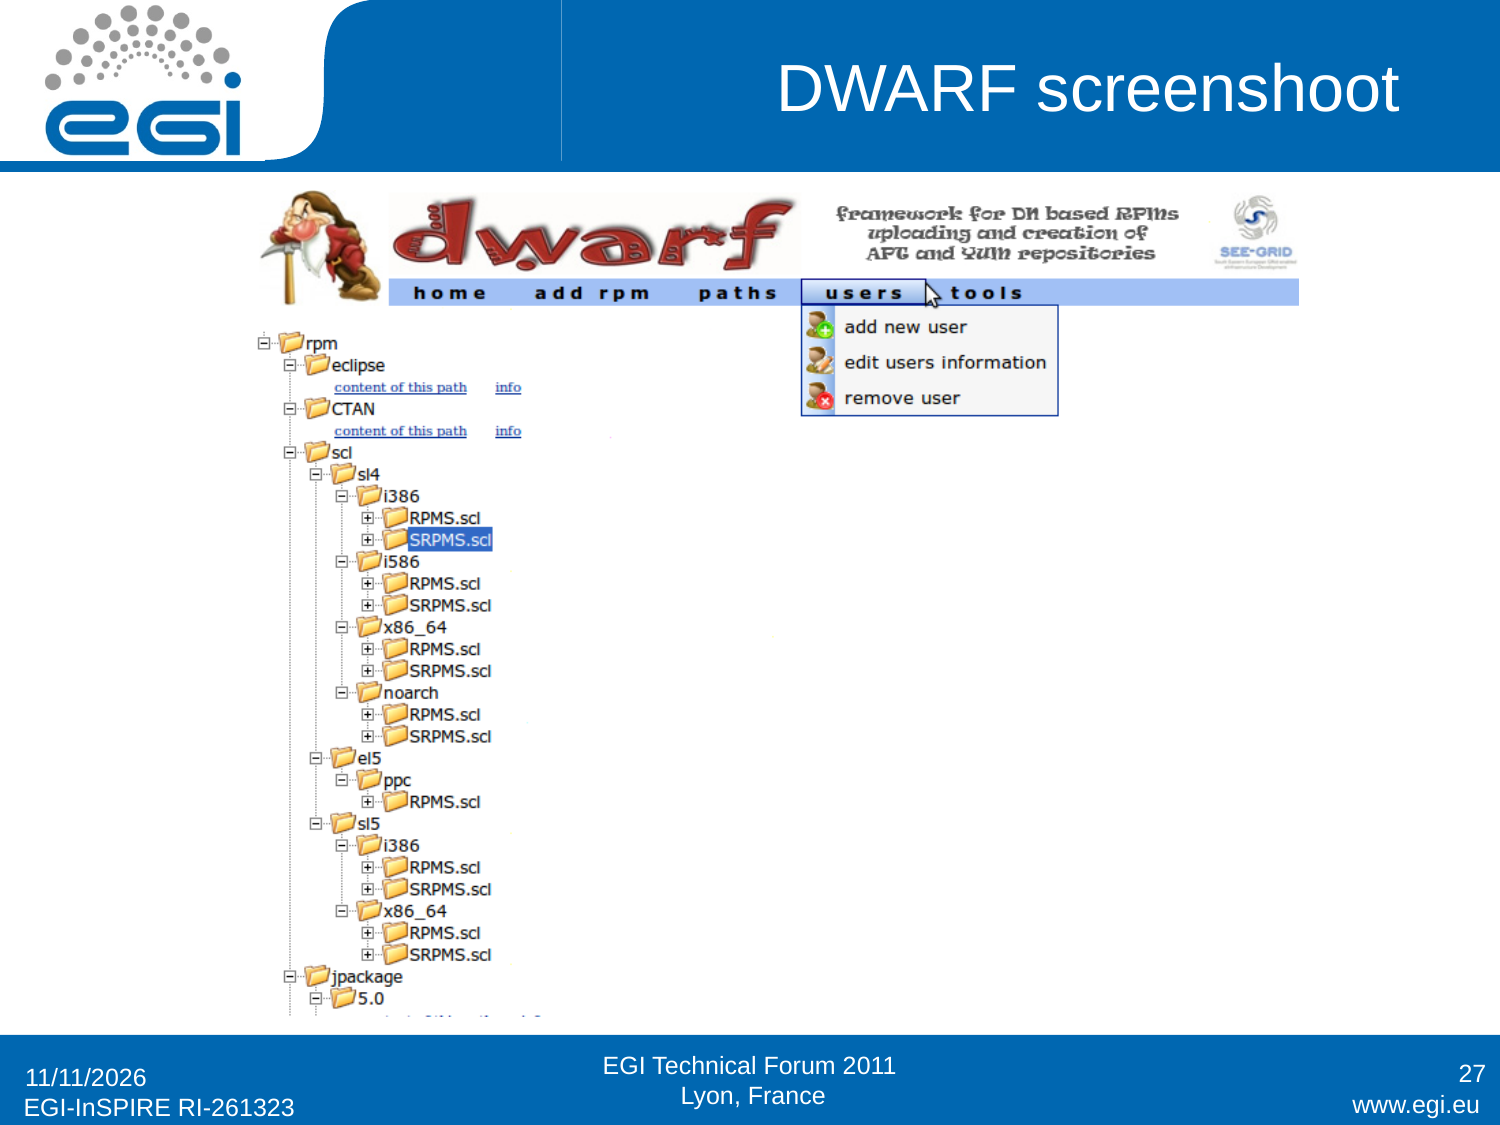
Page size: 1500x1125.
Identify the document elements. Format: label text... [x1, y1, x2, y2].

slide_number 27 [1151, 1042, 1500, 1103]
picture [0, 0, 265, 161]
title DWARF screenshoot [348, 18, 1471, 162]
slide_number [10, 1046, 361, 1106]
picture [253, 190, 1299, 1017]
footer EGI Technical Forum 2011 Lyon, France [512, 1065, 988, 1125]
